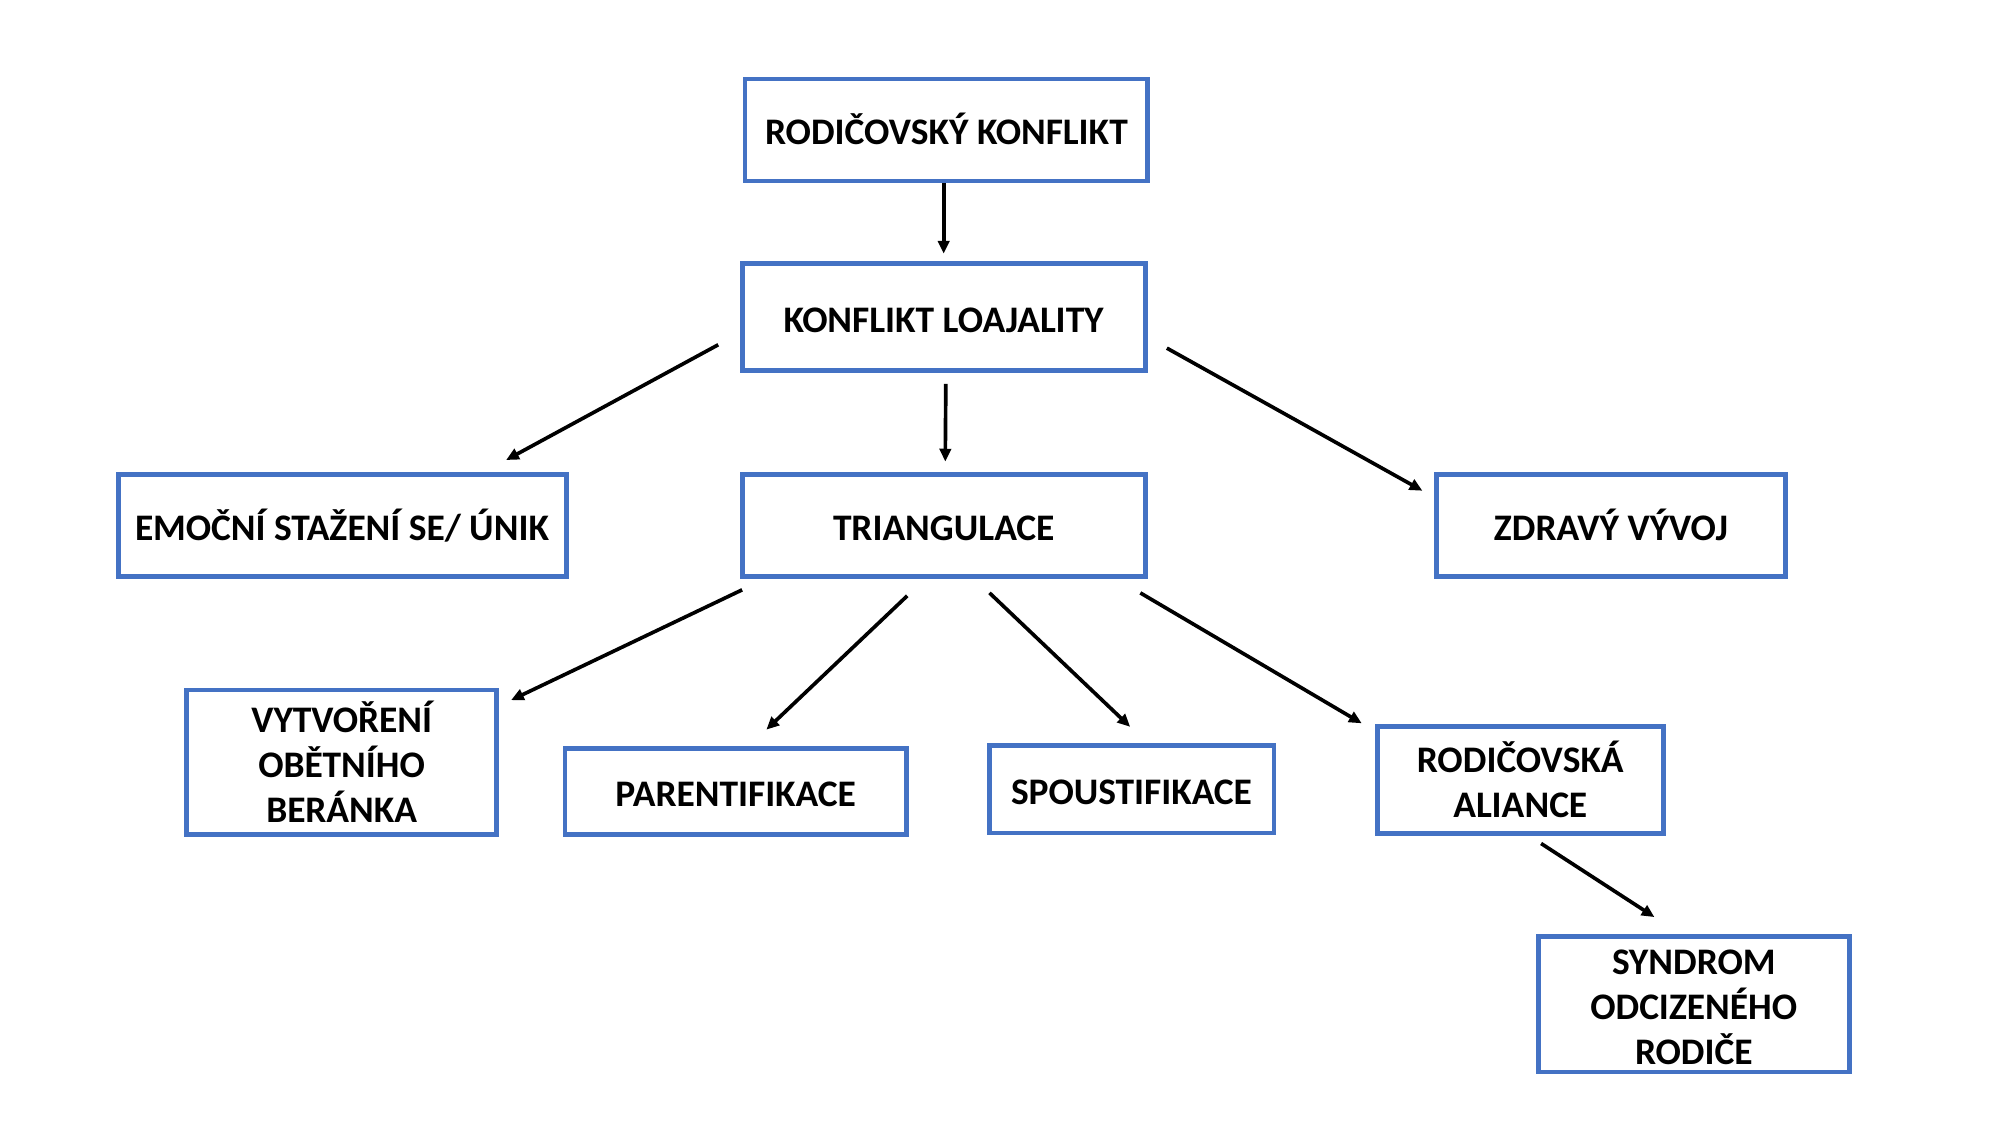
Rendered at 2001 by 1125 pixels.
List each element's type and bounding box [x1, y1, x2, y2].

text_box [118, 78, 1850, 1073]
